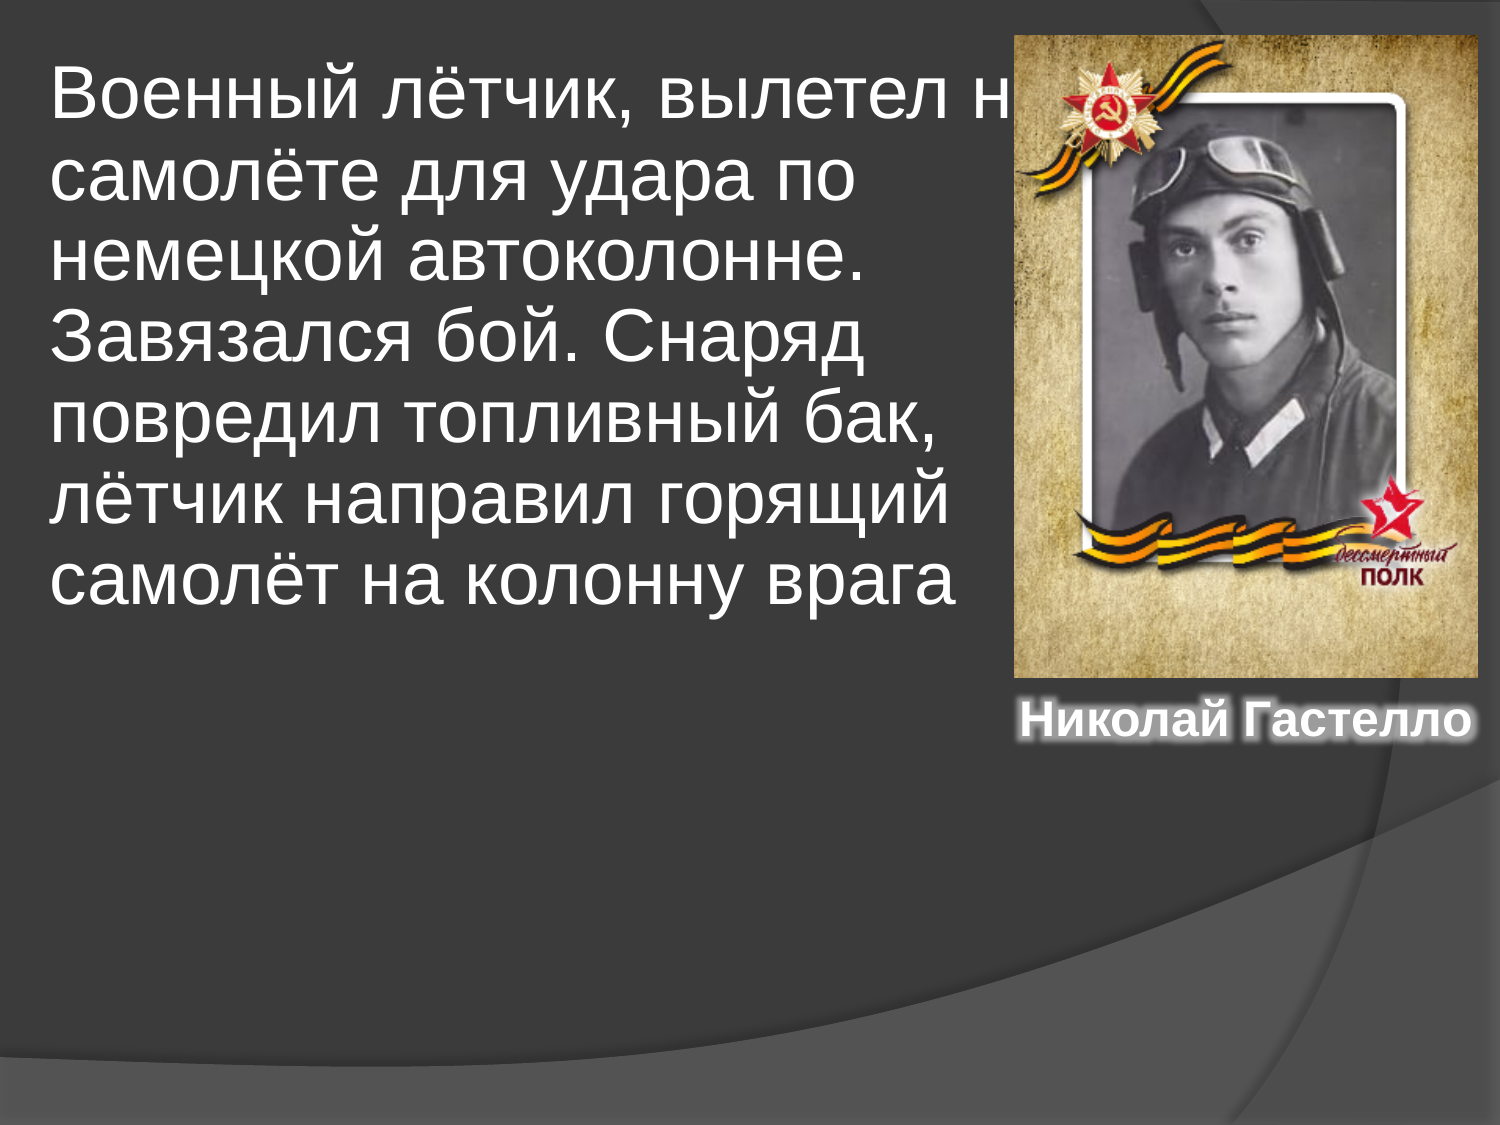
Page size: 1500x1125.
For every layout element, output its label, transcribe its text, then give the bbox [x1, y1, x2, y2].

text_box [991, 34, 1500, 827]
text_box Военный лётчик, вылетел на самолёте для удара по немецкой автоколонне. Завязался бой. Снаряд повредил топливный бак, лётчик направил горящий самолёт на колонну врага [35, 46, 982, 629]
